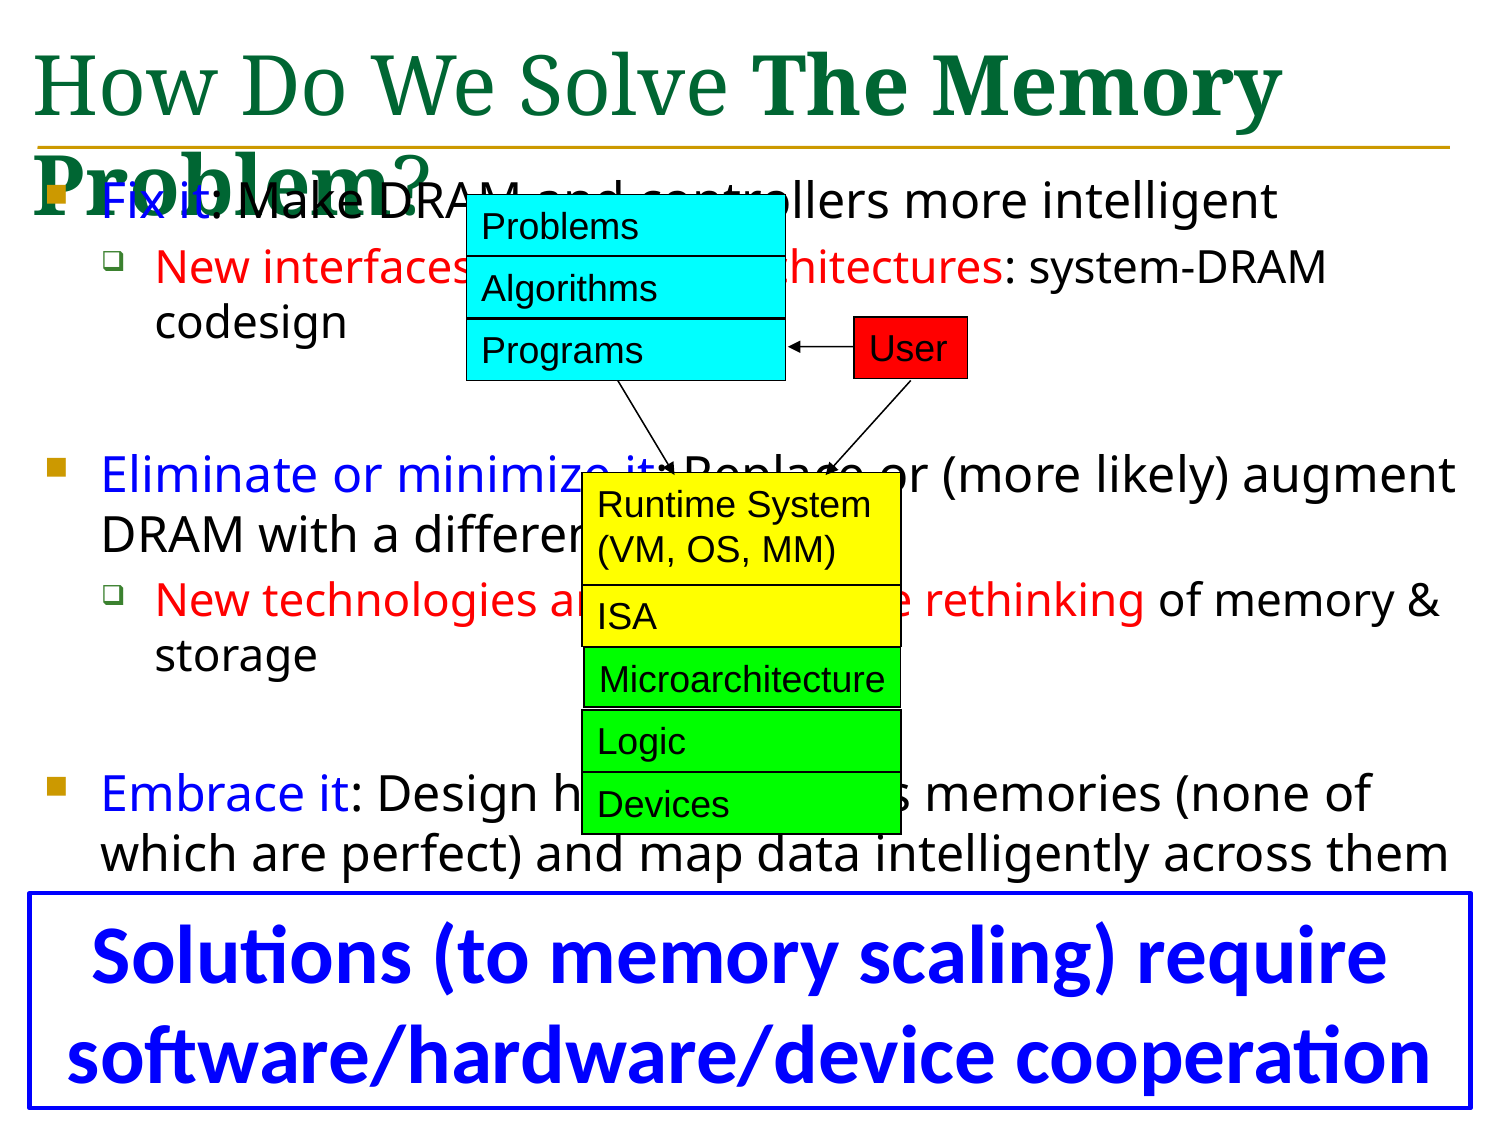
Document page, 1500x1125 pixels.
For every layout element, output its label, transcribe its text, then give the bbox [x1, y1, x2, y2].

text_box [466, 194, 968, 835]
text_box Solutions (to memory scaling) require software/hardware/device cooperation [27, 891, 1473, 1110]
title How Do We Solve The Memory Problem? [17, 24, 1500, 200]
list Fix it: Make DRAM and controllers more intelligent New interfaces, functions, architectures: system-DRAM codesign Eliminate or minimize it: Replace or (more likely) augment DRAM with a different technology New technologies and system-wide rethinking of memory & storage Embrace it: Design heterogeneous memories (none of which are perfect) and map data intelligently across them New models for data management and maybe usage … [29, 160, 1483, 1013]
